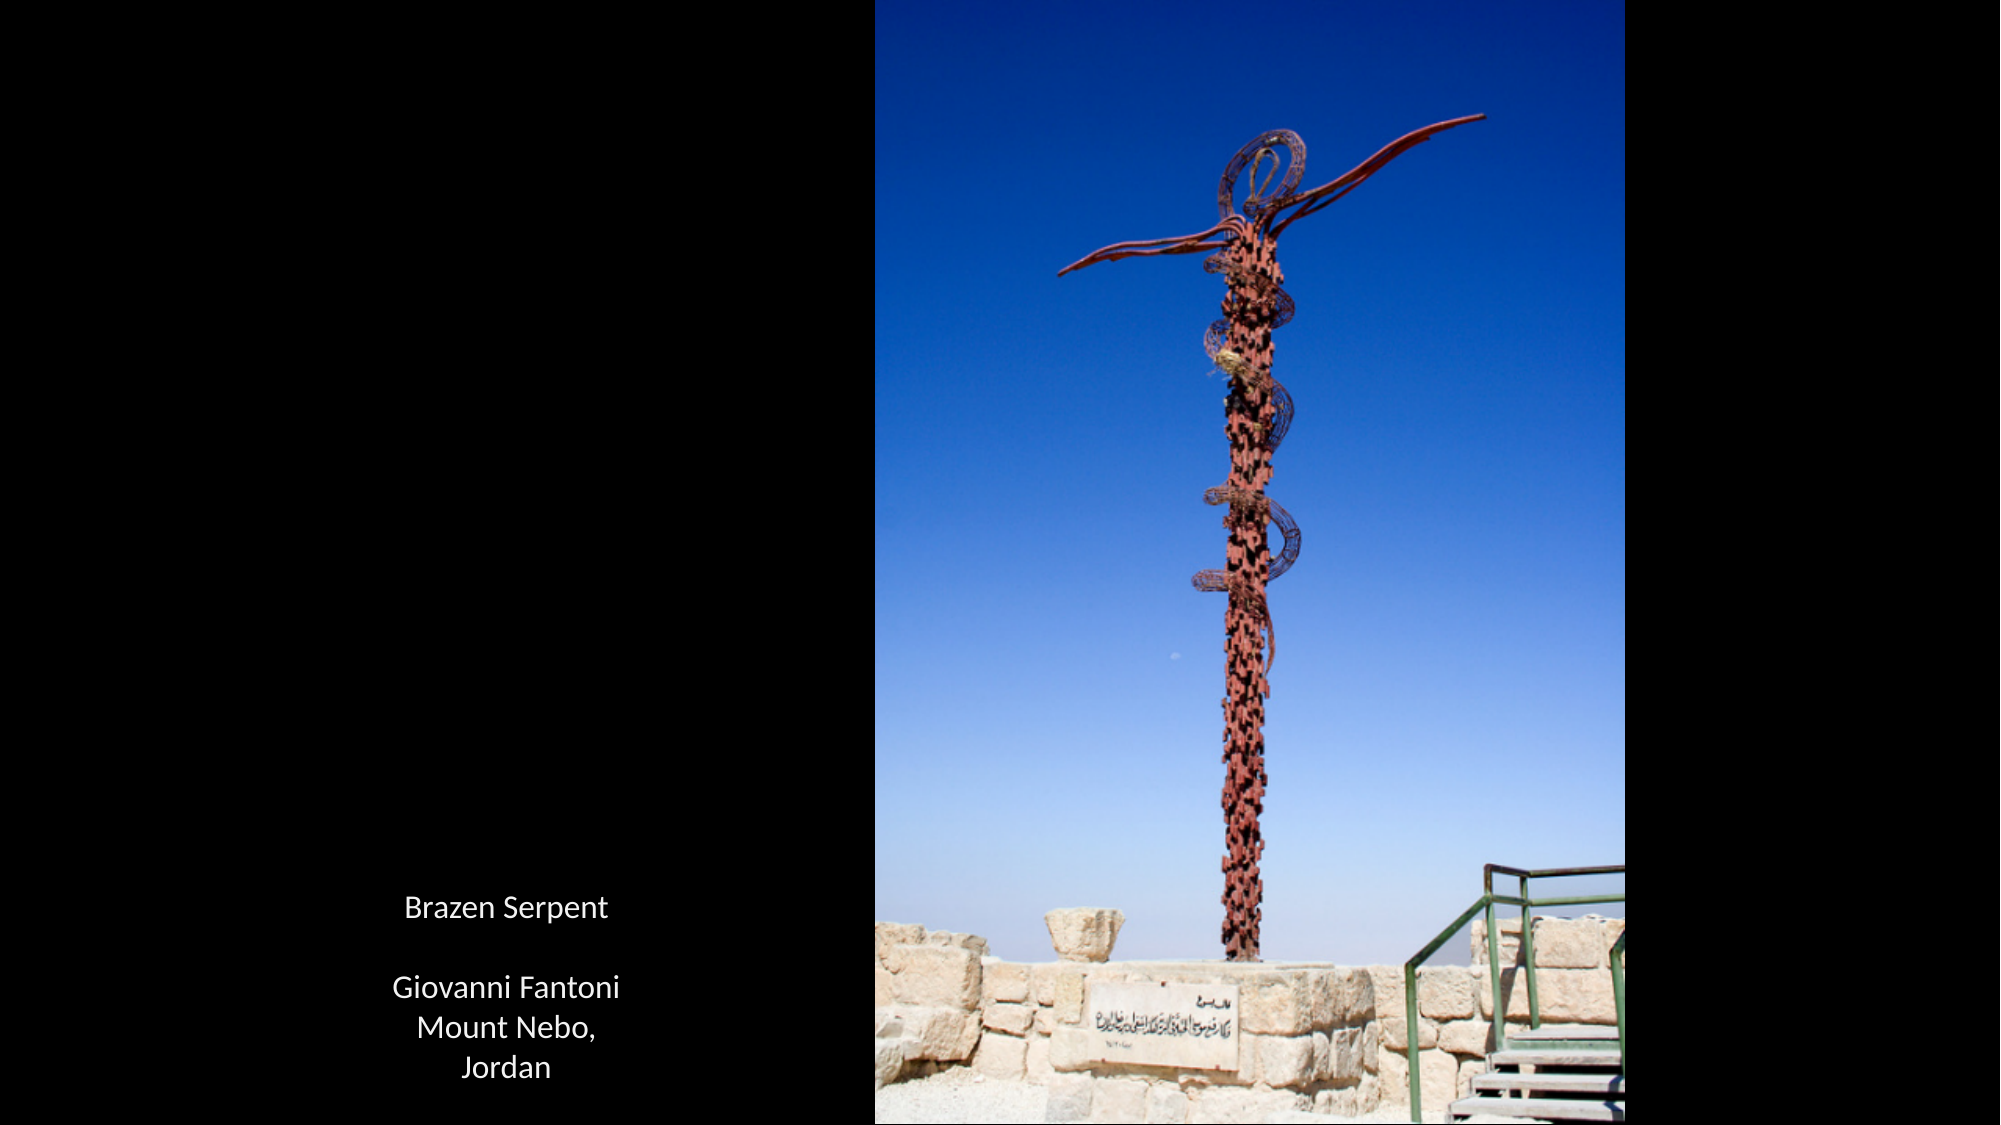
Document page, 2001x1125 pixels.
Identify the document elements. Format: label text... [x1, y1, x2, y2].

text_box Brazen Serpent Giovanni Fantoni Mount Nebo, Jordan [244, 877, 770, 1093]
picture [874, 0, 1625, 1125]
